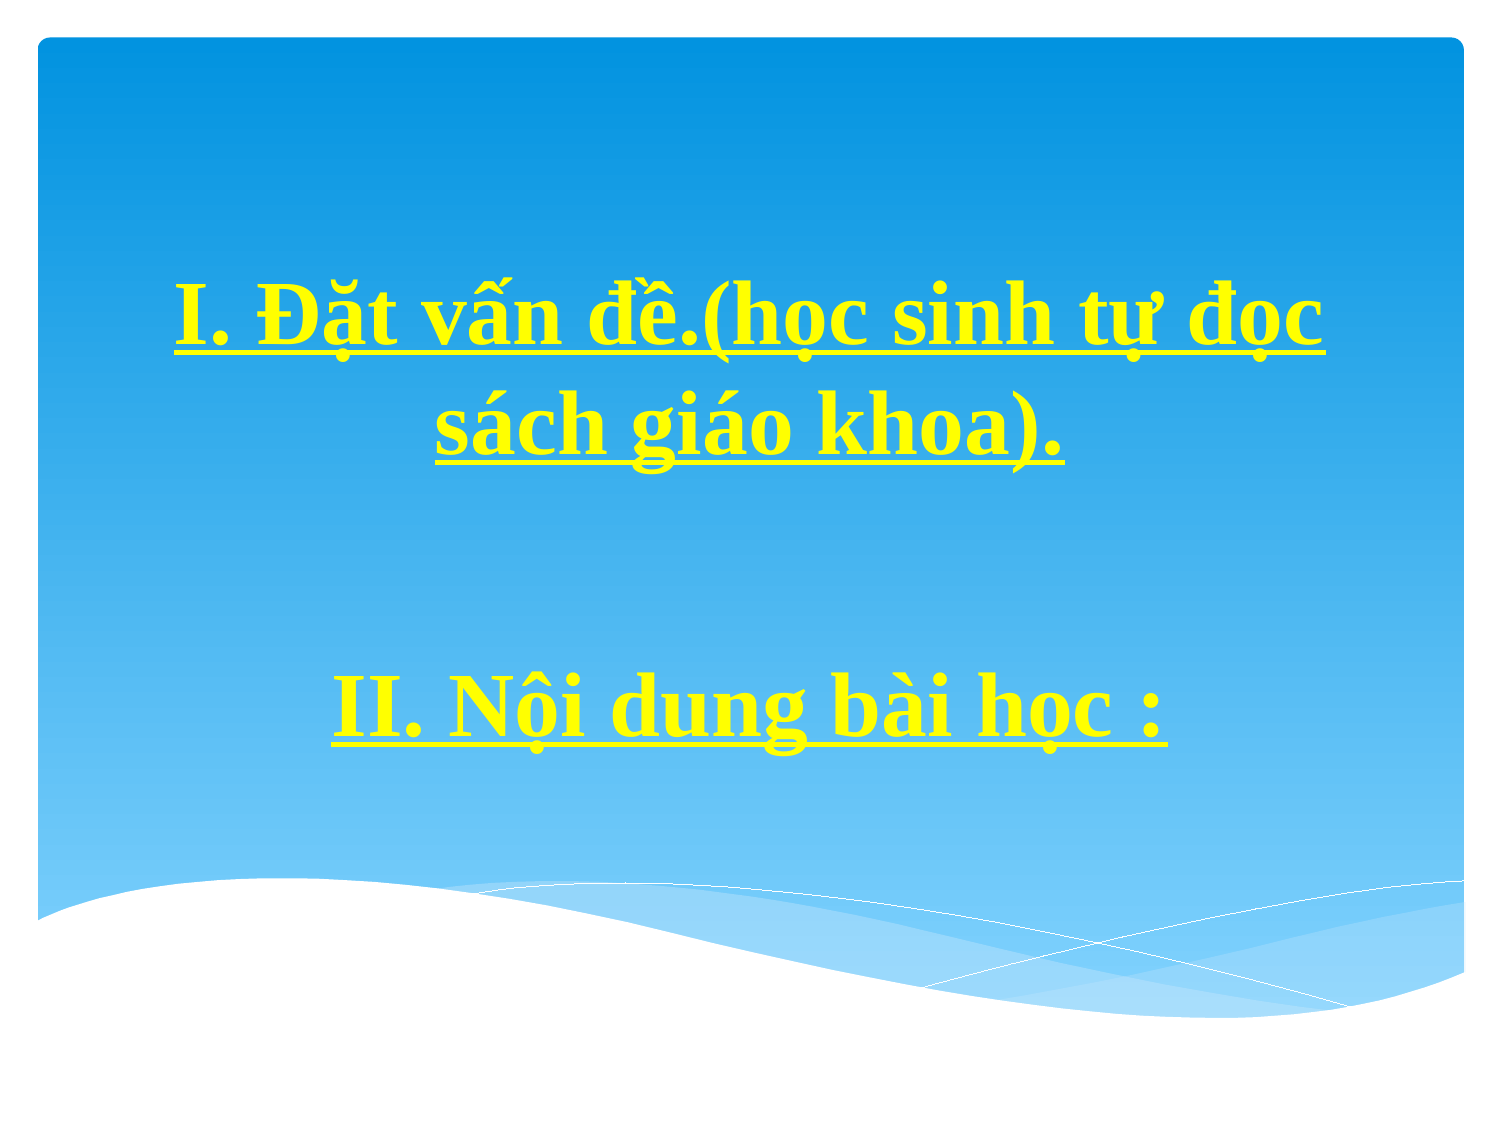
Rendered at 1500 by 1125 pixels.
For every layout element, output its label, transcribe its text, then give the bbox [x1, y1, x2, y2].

subtitle II. Nội dung bài học : [225, 637, 1275, 1025]
title I. Đặt vấn đề.(học sinh tự đọc sách giáo khoa). [112, 87, 1388, 591]
